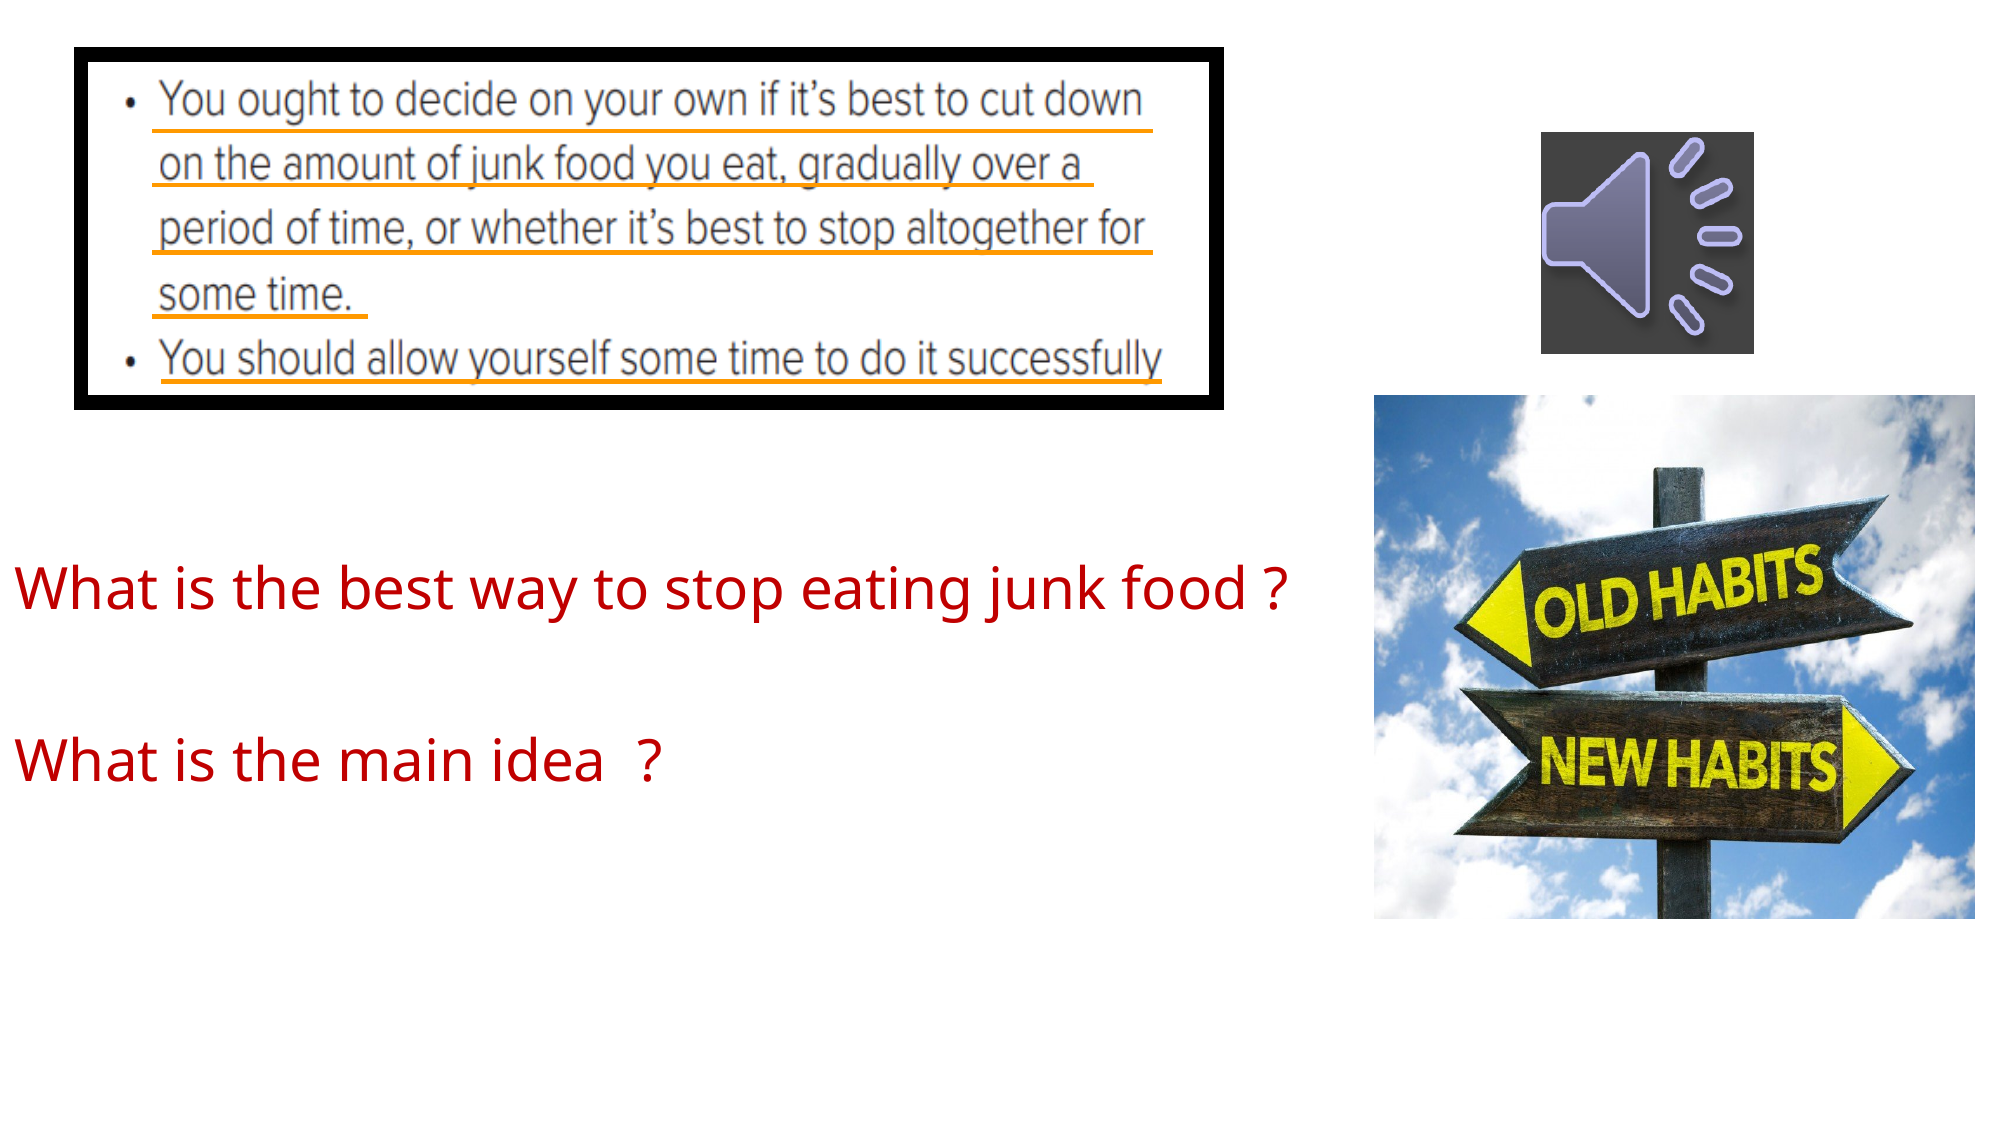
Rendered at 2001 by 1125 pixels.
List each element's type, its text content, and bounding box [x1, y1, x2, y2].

picture [1540, 130, 1755, 355]
picture [88, 61, 1210, 396]
text_box What is the best way to stop eating junk food ? [0, 544, 1353, 629]
text_box What is the main idea ? [0, 715, 1193, 801]
picture [1374, 395, 1975, 919]
